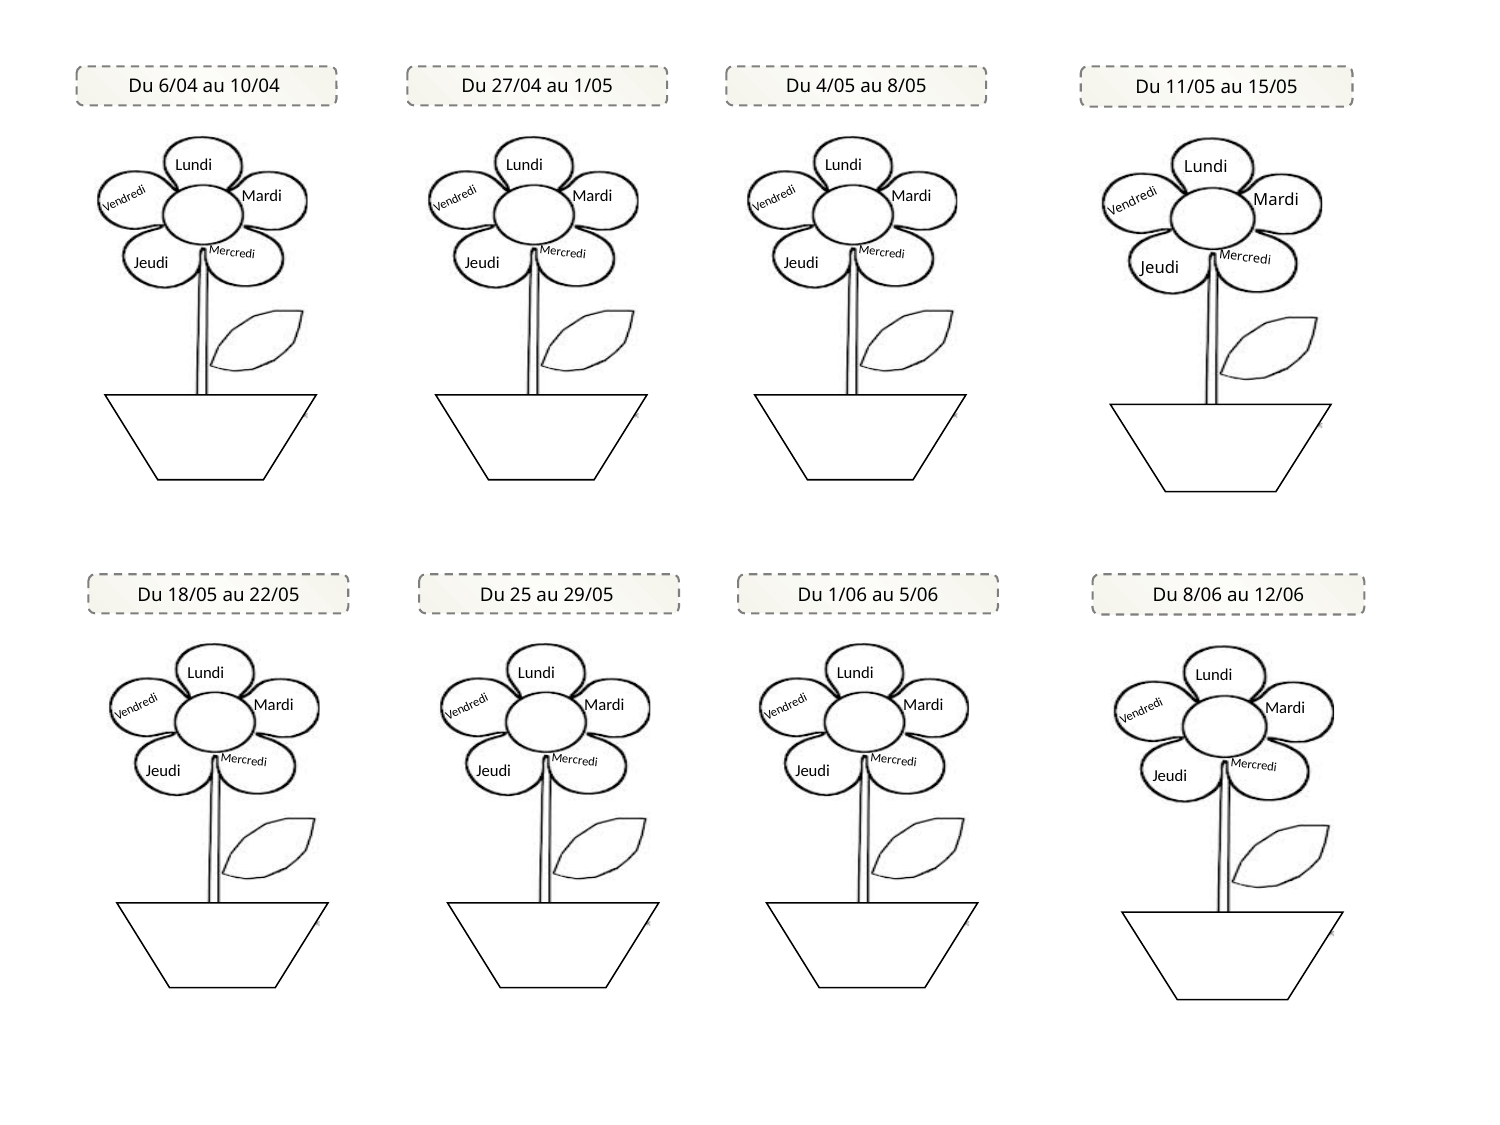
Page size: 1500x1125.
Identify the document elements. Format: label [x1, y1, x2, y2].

text_box [1080, 66, 1353, 492]
text_box [726, 66, 987, 481]
text_box [88, 574, 349, 988]
text_box [76, 66, 337, 481]
text_box [407, 66, 668, 481]
text_box [737, 574, 999, 988]
text_box [1092, 574, 1365, 1000]
text_box [418, 574, 680, 988]
